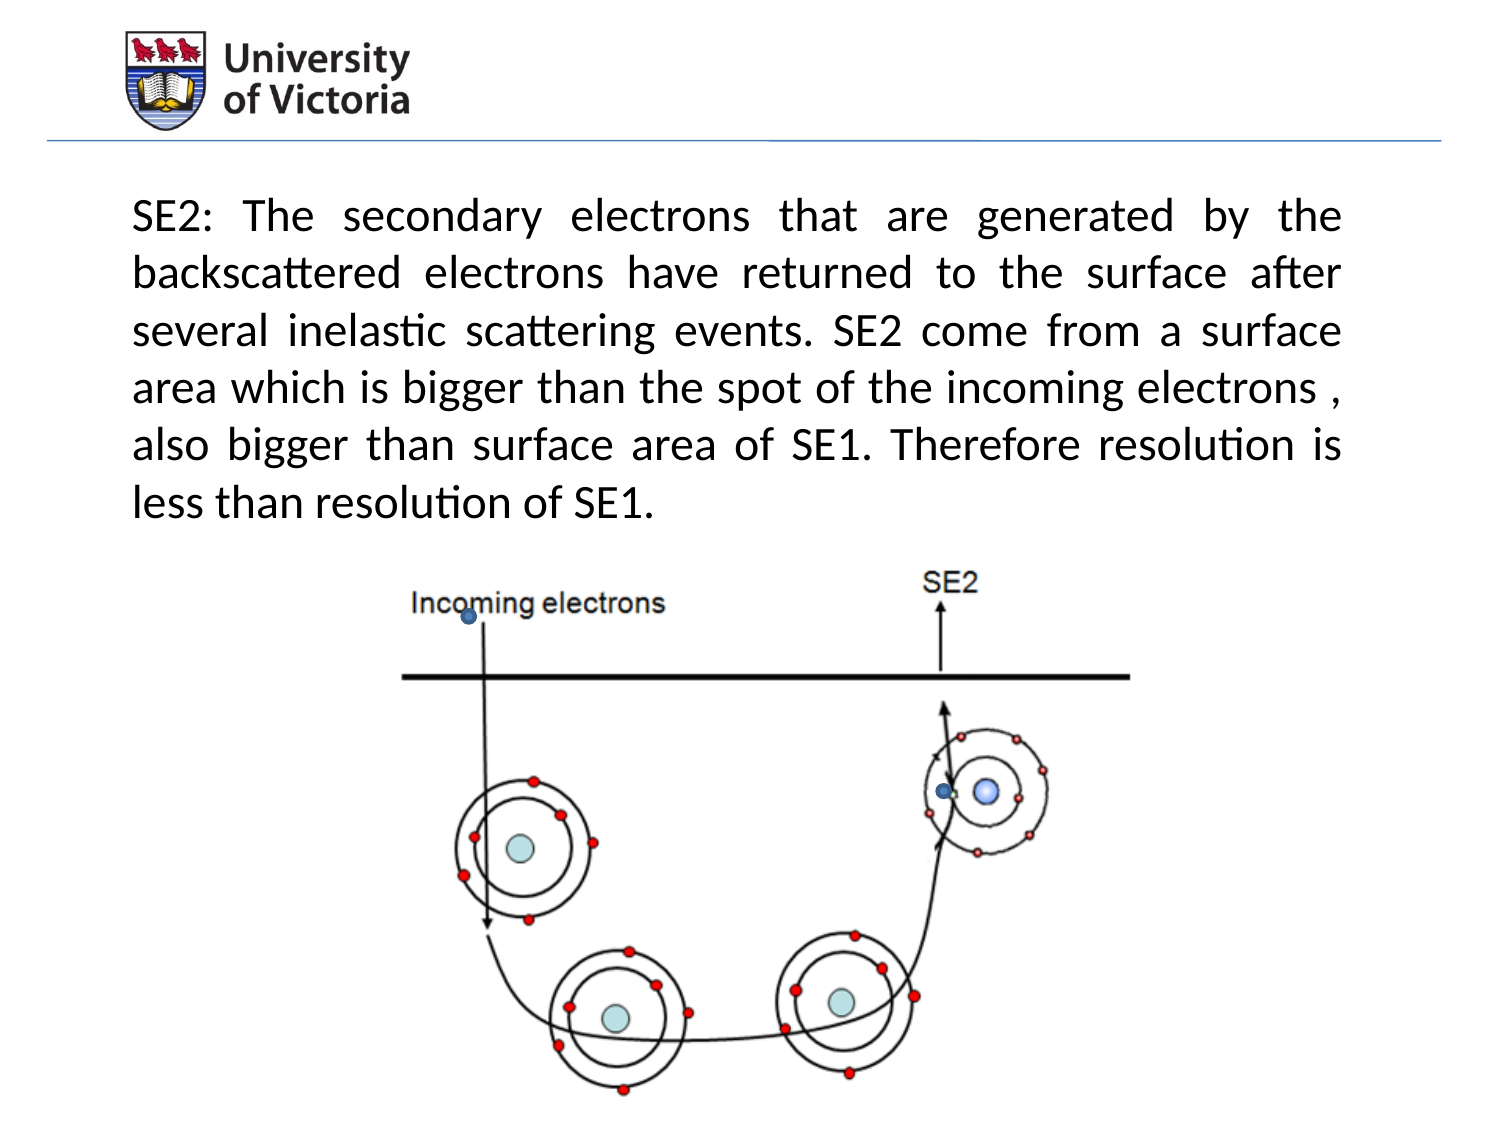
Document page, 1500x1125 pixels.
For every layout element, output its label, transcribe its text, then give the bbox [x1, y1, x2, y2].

text_box SE2: The secondary electrons that are generated by the backscattered electrons have returned to the surface after several inelastic scattering events. SE2 come from a surface area which is bigger than the spot of the incoming electrons , also bigger than surface area of SE1. Therefore resolution is less than resolution of SE1. [117, 175, 1360, 823]
picture [116, 23, 423, 140]
picture [374, 534, 1171, 1114]
